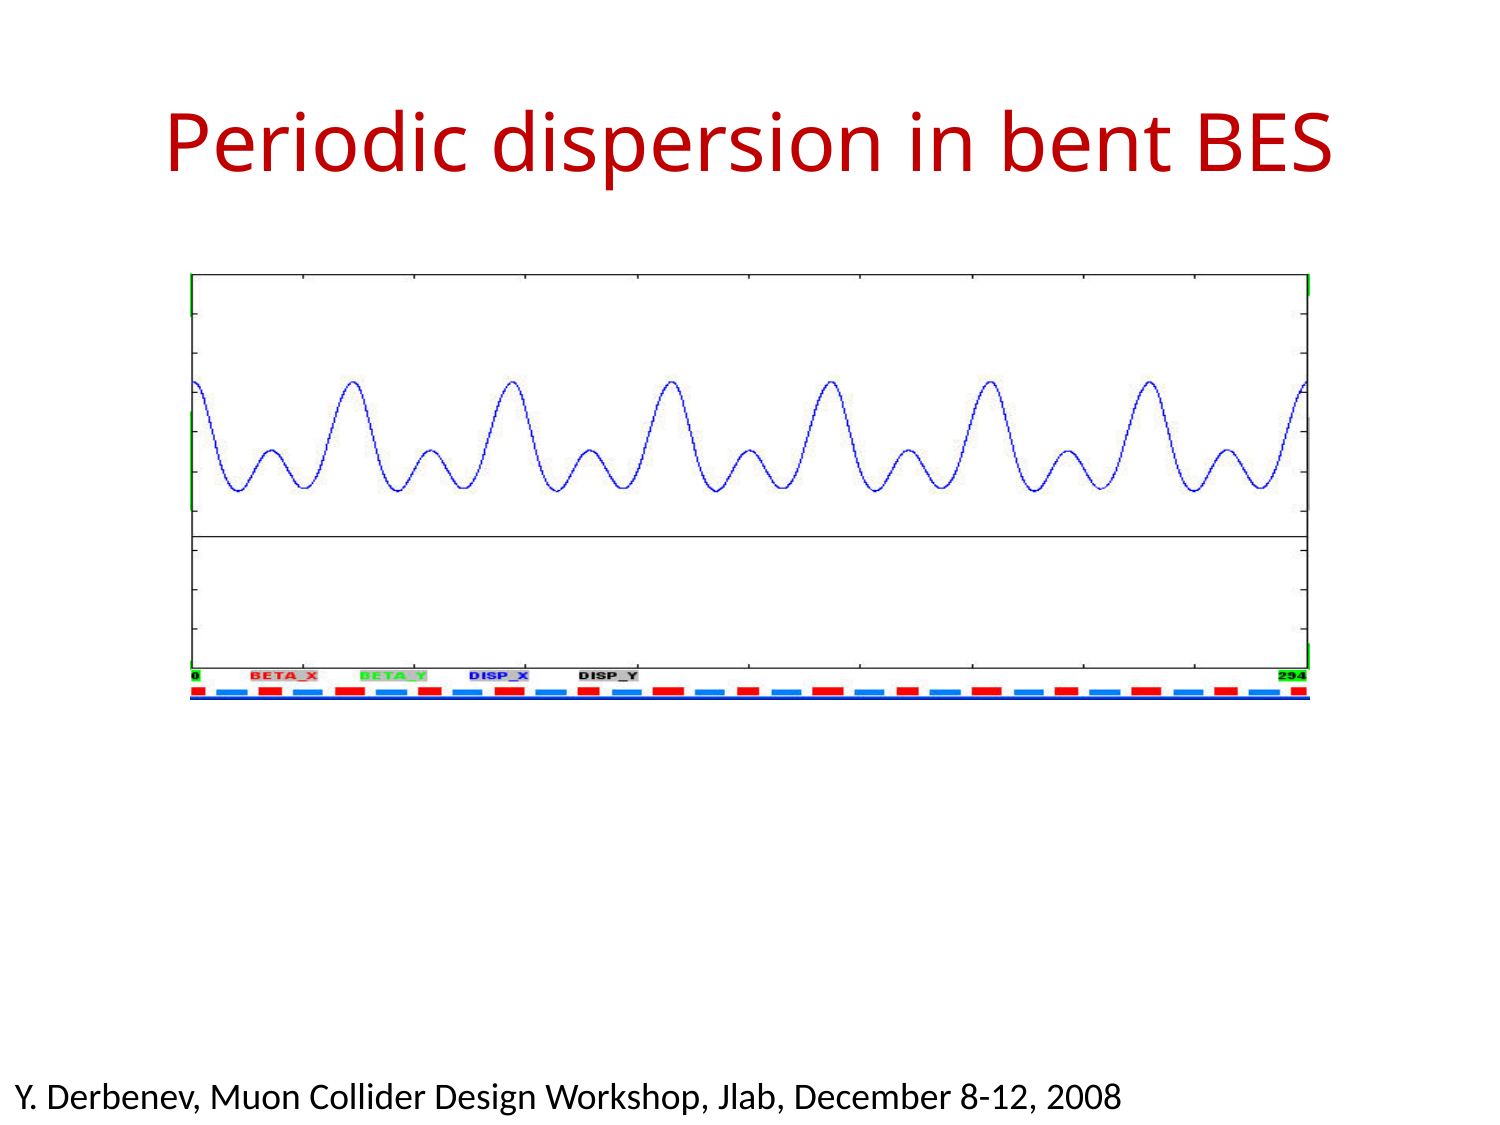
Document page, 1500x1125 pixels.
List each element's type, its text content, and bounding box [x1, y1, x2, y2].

text_box Y. Derbenev, Muon Collider Design Workshop, Jlab, December 8-12, 2008 [0, 1064, 1313, 1125]
picture [190, 273, 1310, 701]
title Periodic dispersion in bent BES [75, 45, 1425, 233]
